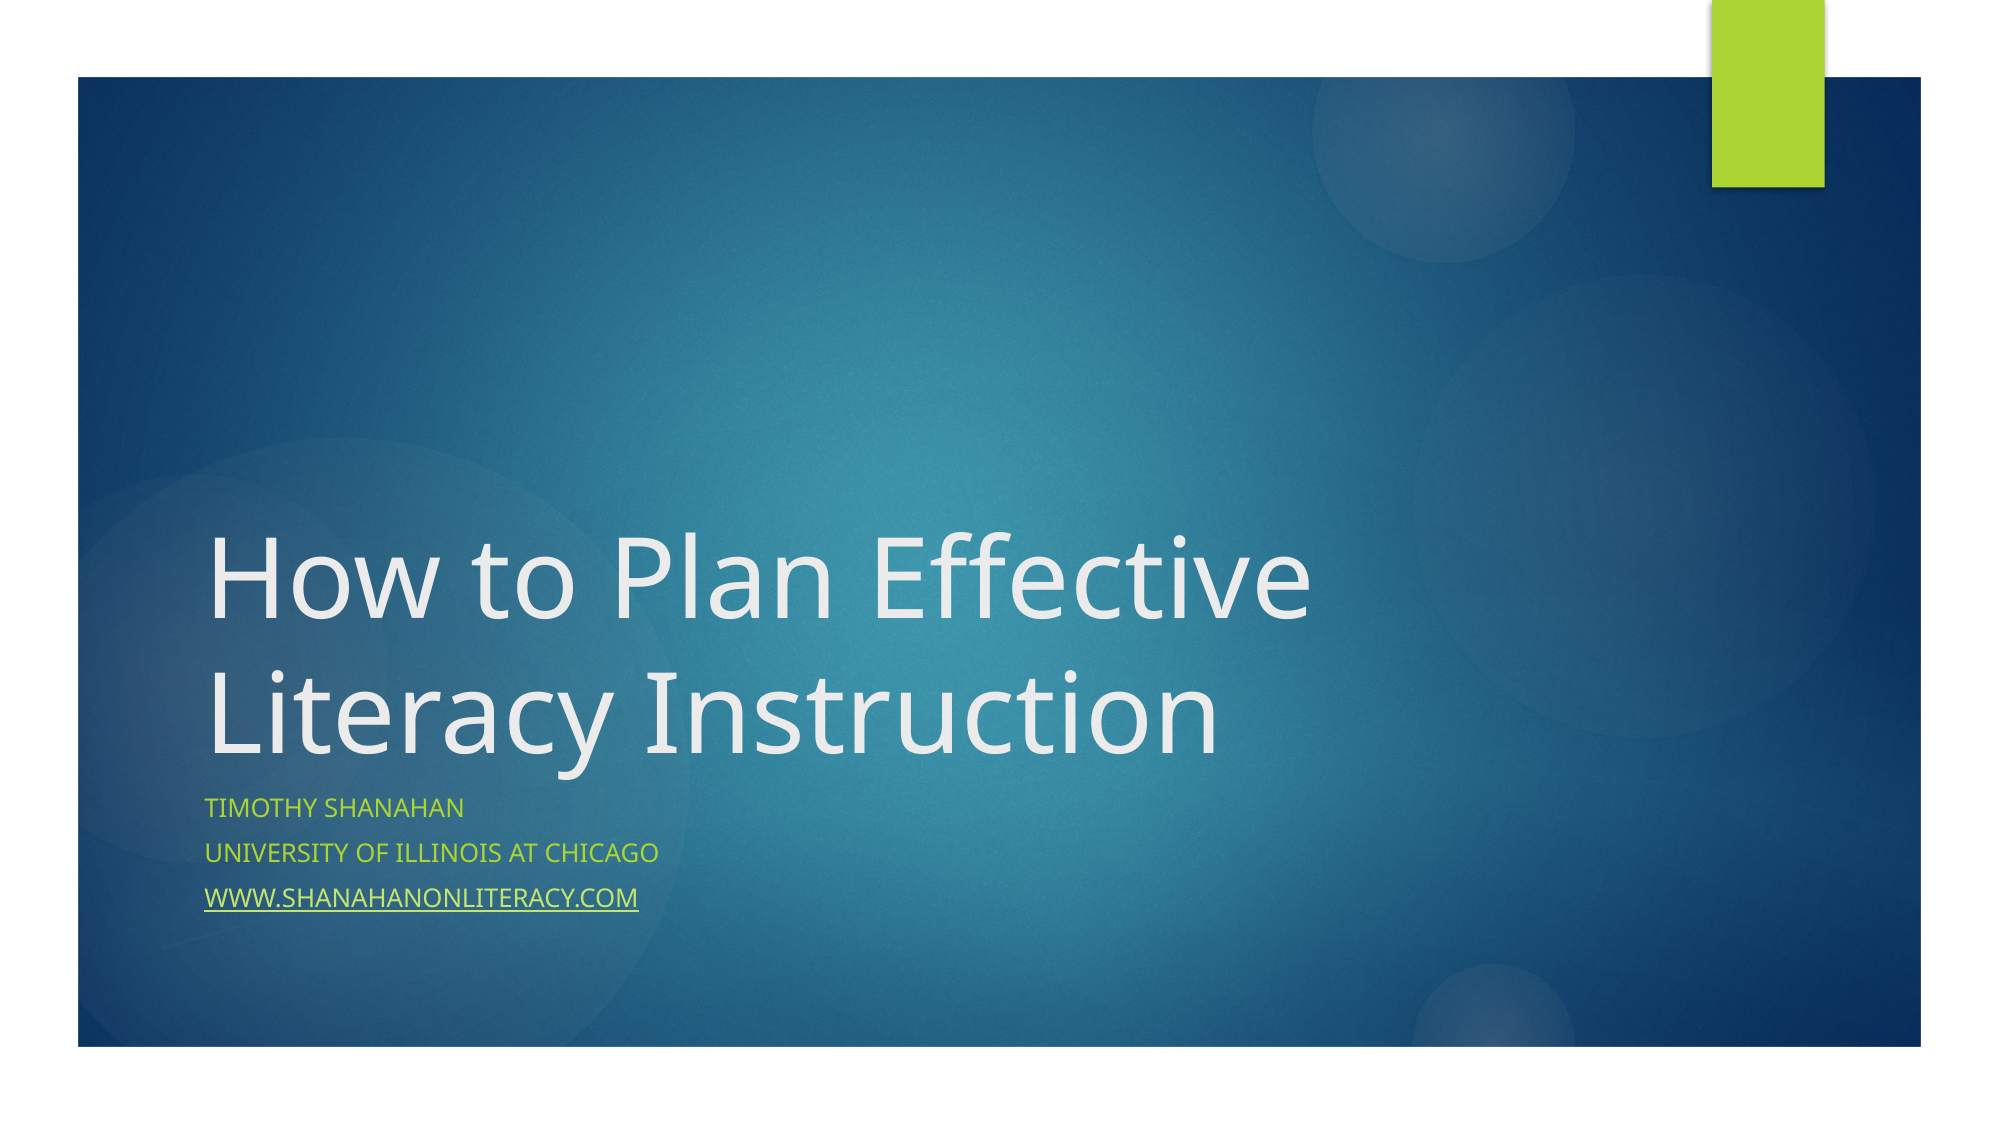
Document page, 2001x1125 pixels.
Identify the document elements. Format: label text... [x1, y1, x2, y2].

title How to Plan Effective Literacy Instruction [189, 344, 1638, 783]
subtitle Timothy Shanahan University of Illinois at Chicago www.shanahanonliteracy.com [189, 783, 1638, 925]
